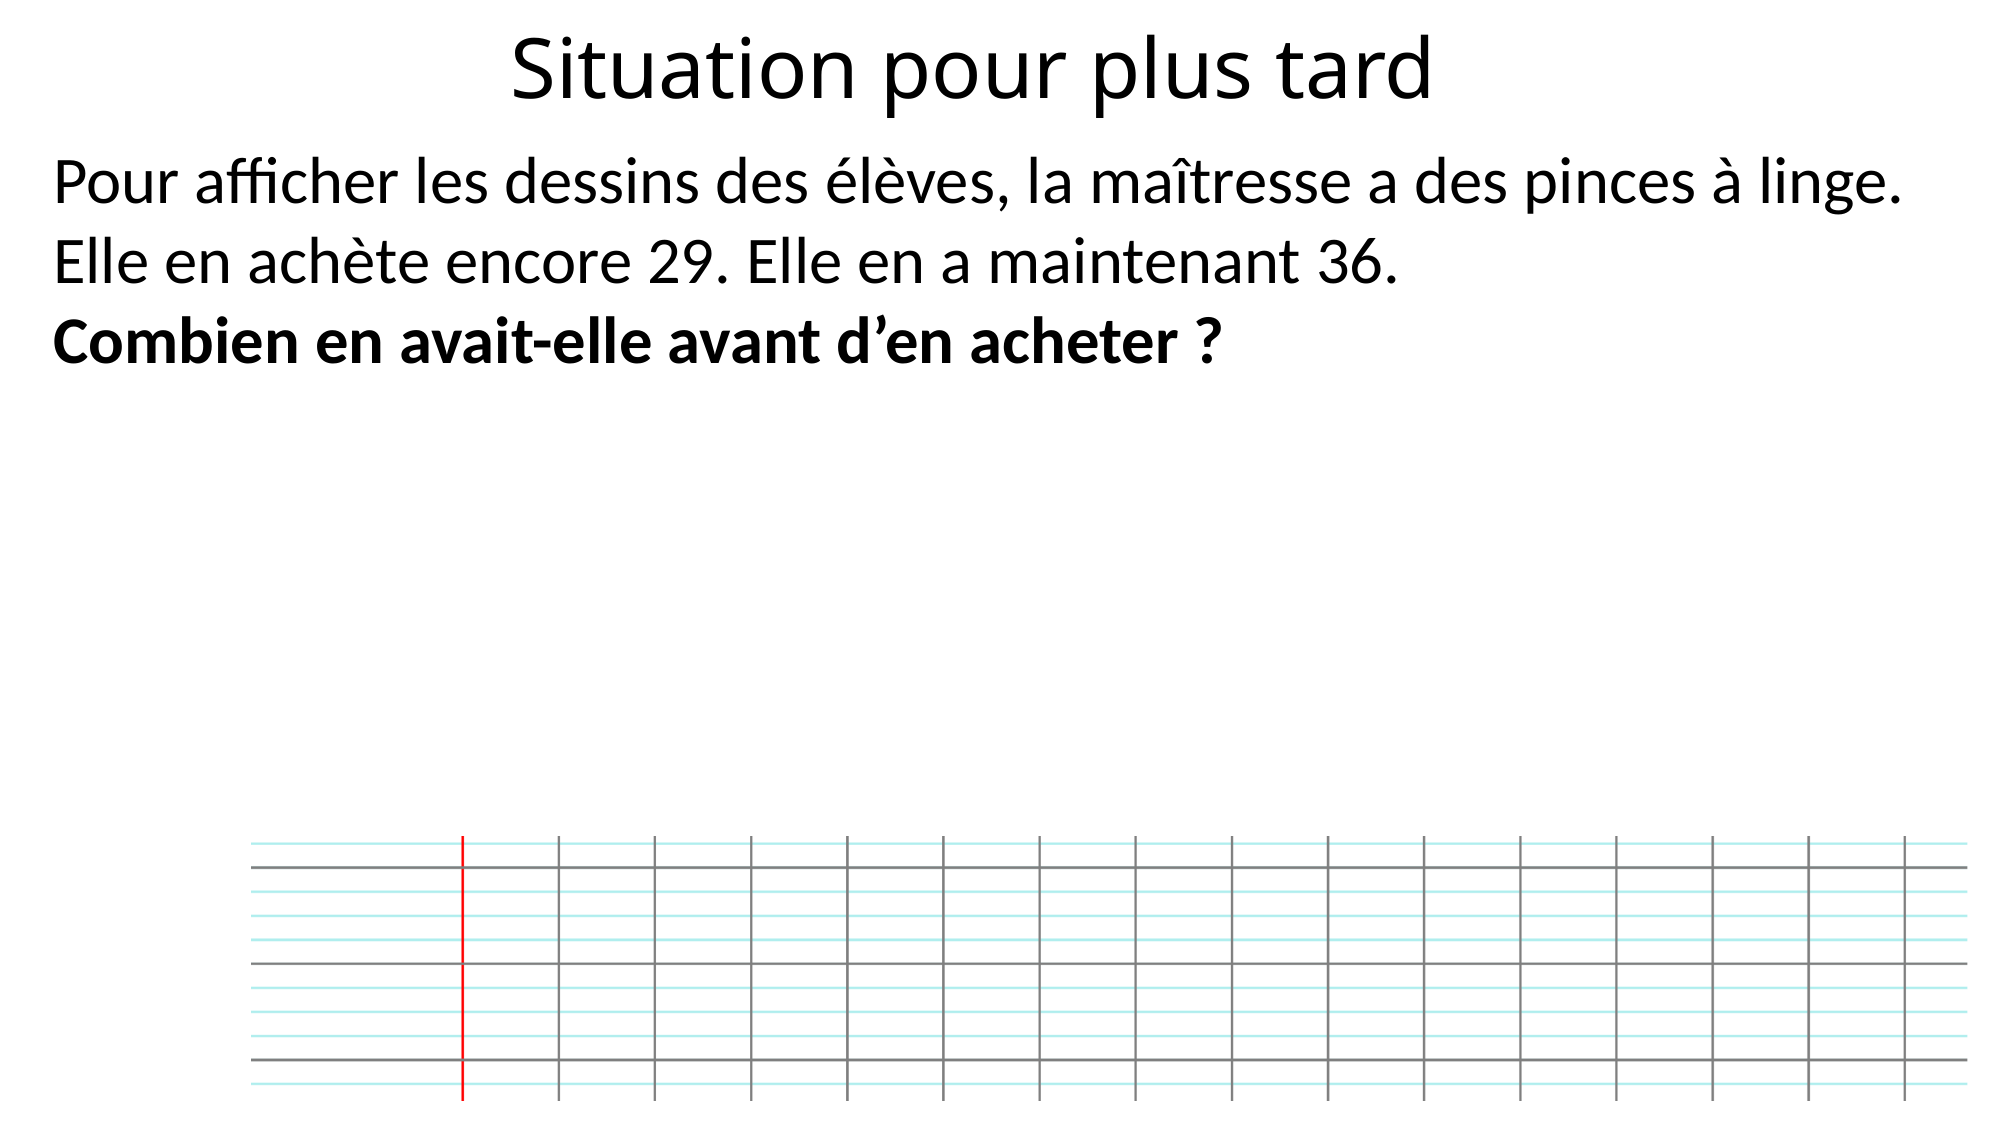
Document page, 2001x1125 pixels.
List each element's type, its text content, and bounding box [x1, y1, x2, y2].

title Situation pour plus tard [122, 35, 1847, 109]
picture [251, 836, 1968, 1101]
text_box Pour afficher les dessins des élèves, la maîtresse a des pinces à linge. Elle en achète encore 29. Elle en a maintenant 36. Combien en avait-elle avant d’en acheter ? [38, 129, 1979, 384]
